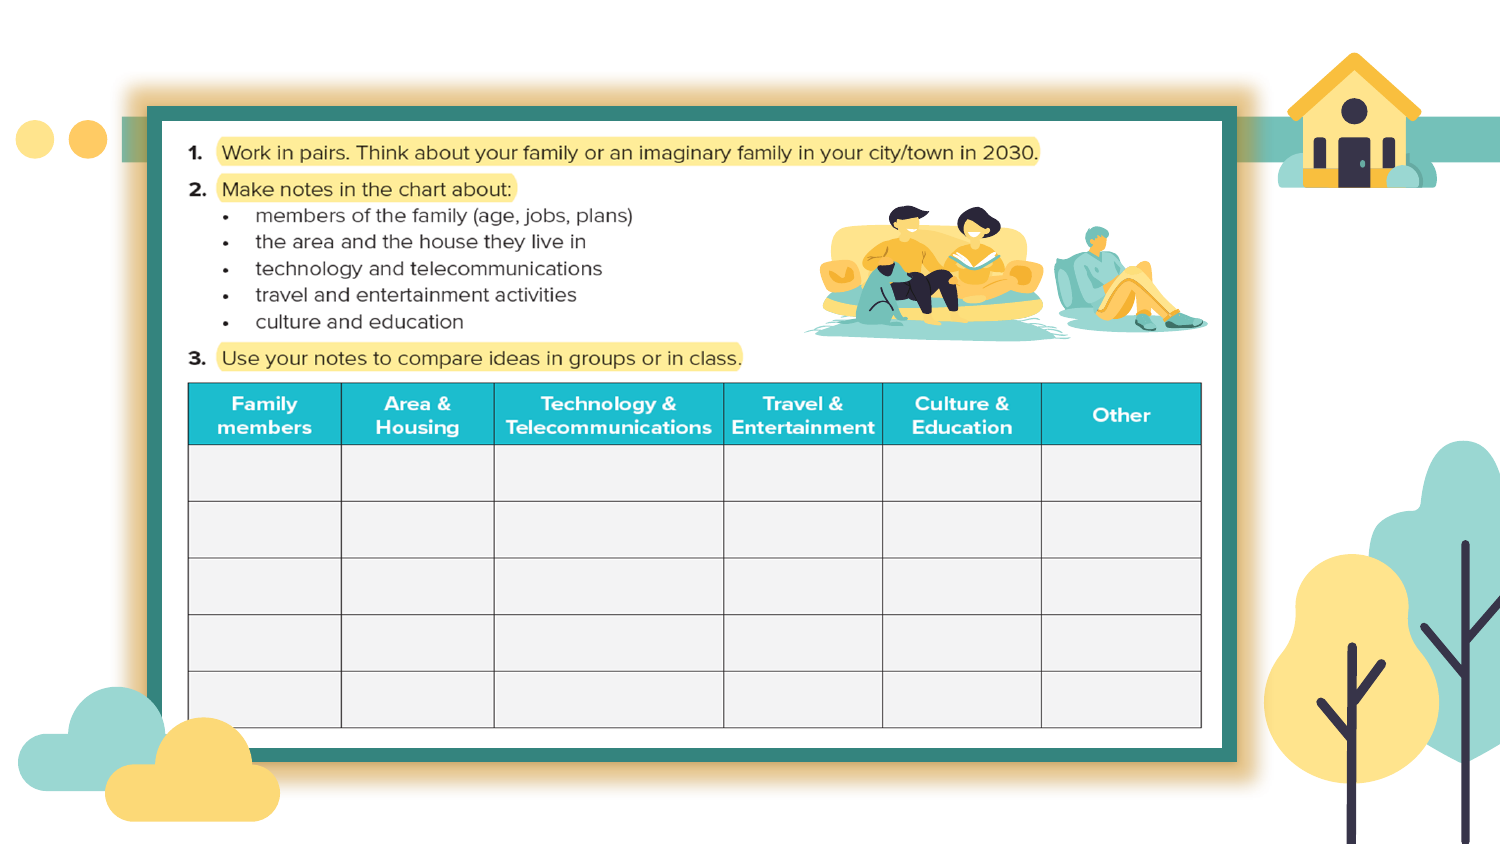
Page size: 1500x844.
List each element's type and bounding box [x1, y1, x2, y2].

text_box [803, 205, 1072, 342]
text_box [105, 751, 281, 822]
text_box [1051, 226, 1209, 333]
text_box [1261, 440, 1500, 844]
text_box [1273, 52, 1438, 188]
text_box [18, 686, 157, 792]
picture [161, 120, 1223, 748]
